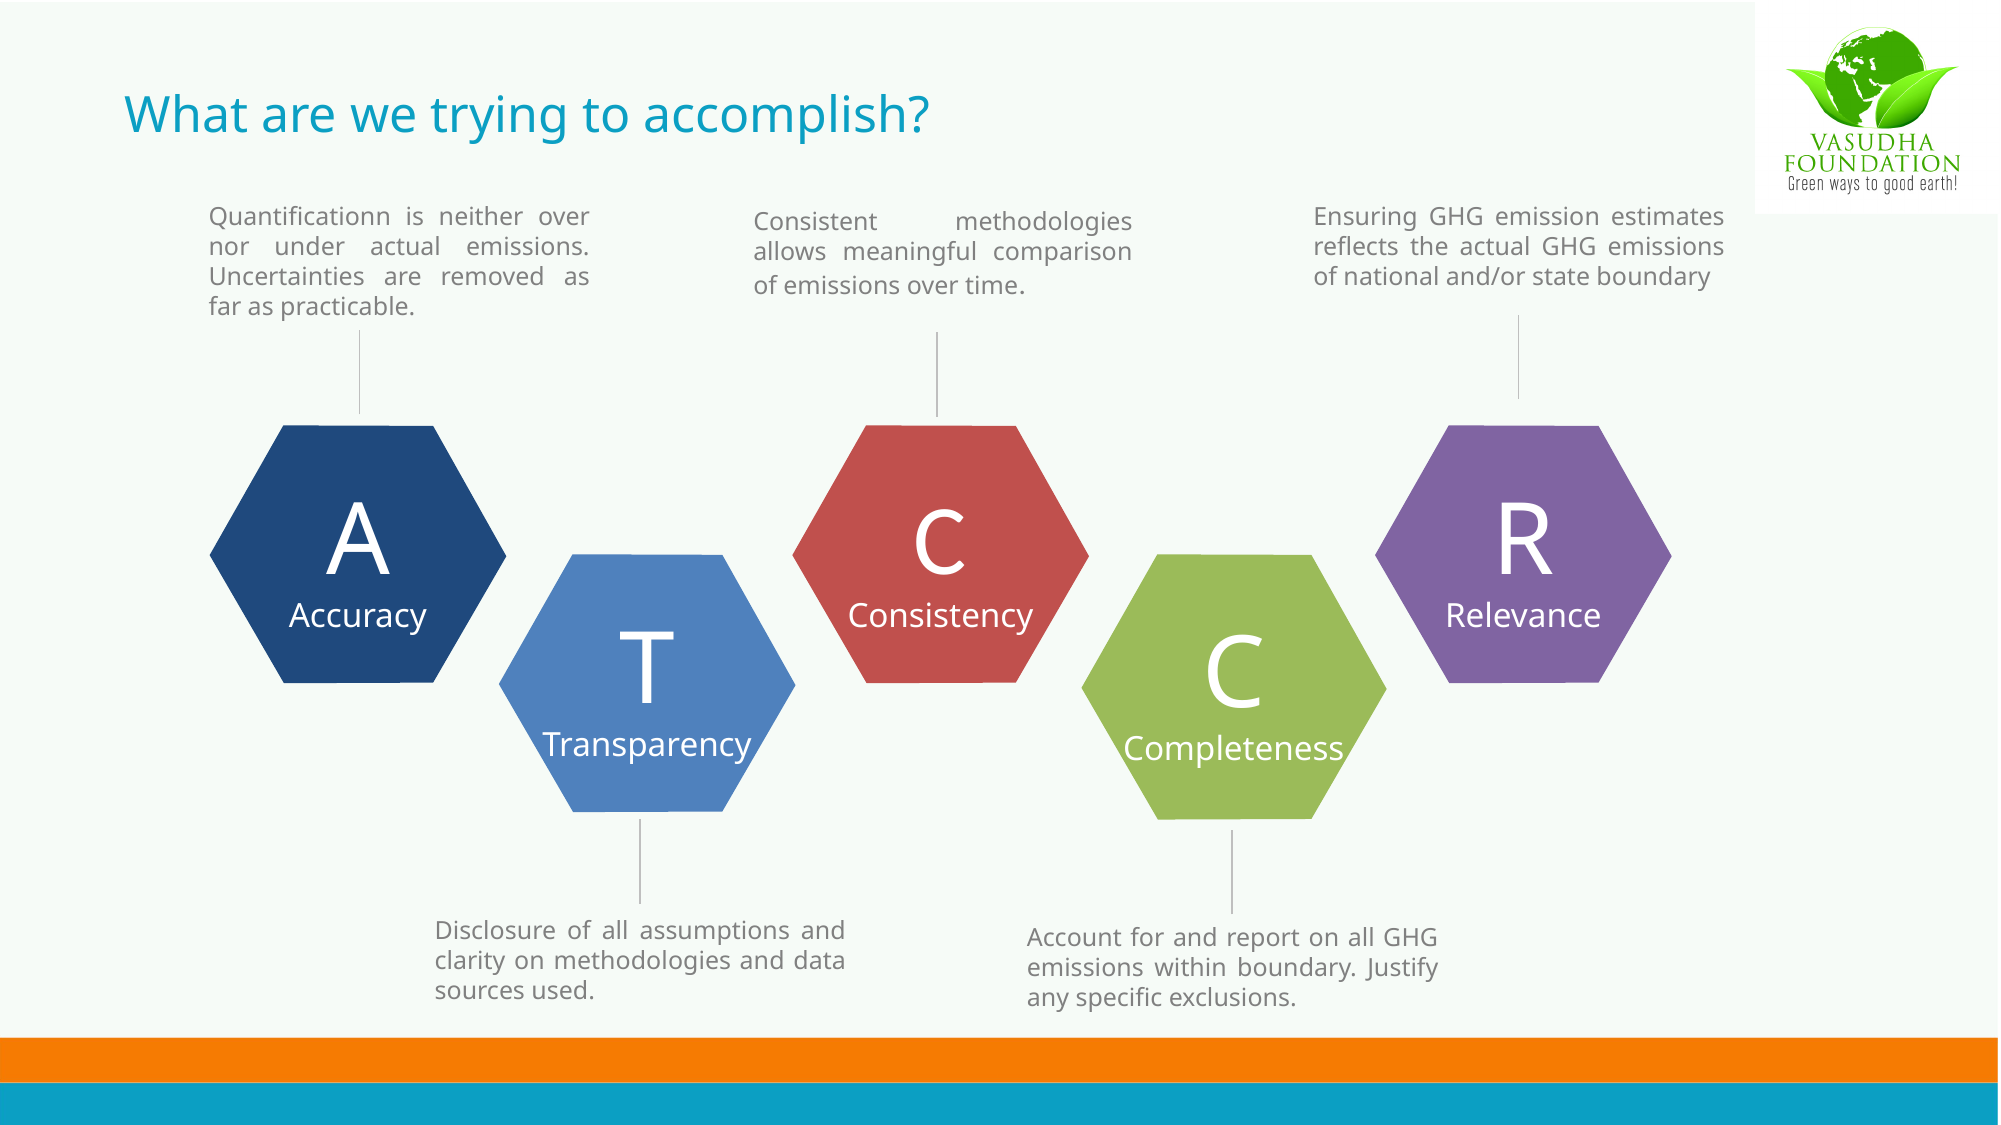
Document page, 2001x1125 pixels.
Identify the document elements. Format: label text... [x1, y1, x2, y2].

text_box Consistent methodologies allows meaningful comparison of emissions over time. [738, 197, 1148, 308]
text_box Account for and report on all GHG emissions within boundary. Justify any specific exclusions. [1012, 914, 1454, 1019]
text_box R Relevance [1373, 423, 1674, 686]
picture [0, 0, 2000, 1125]
text_box C Consistency [790, 423, 1091, 686]
text_box C Completeness [1079, 552, 1389, 822]
text_box A Accuracy [207, 423, 509, 686]
text_box Ensuring GHG emission estimates reflects the actual GHG emissions of national and/or state boundary [1298, 193, 1741, 298]
text_box Quantificationn is neither over nor under actual emissions. Uncertainties are removed as far as practicable. [193, 193, 606, 328]
text_box What are we trying to accomplish? [110, 74, 946, 150]
text_box Disclosure of all assumptions and clarity on methodologies and data sources used. [419, 907, 862, 1013]
text_box T Transparency [497, 552, 798, 815]
